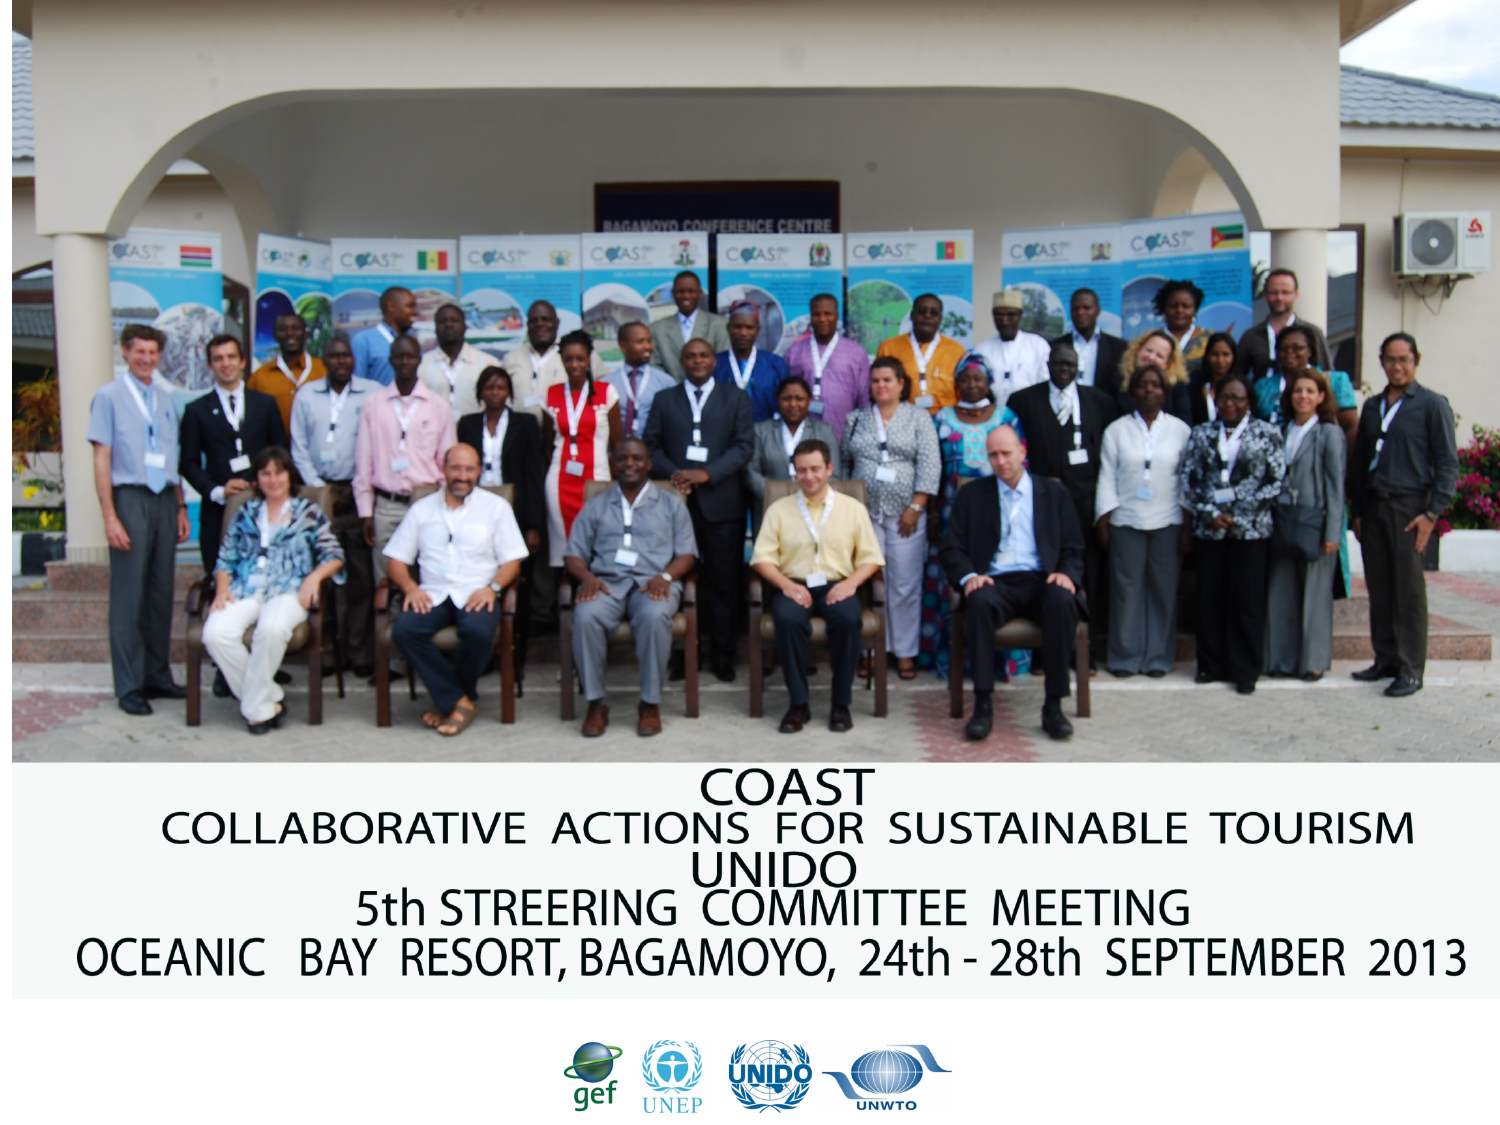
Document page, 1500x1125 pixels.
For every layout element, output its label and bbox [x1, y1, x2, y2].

picture [562, 1040, 624, 1113]
picture [819, 1040, 953, 1113]
picture [12, 0, 1500, 999]
picture [729, 1040, 812, 1113]
picture [639, 1040, 706, 1113]
